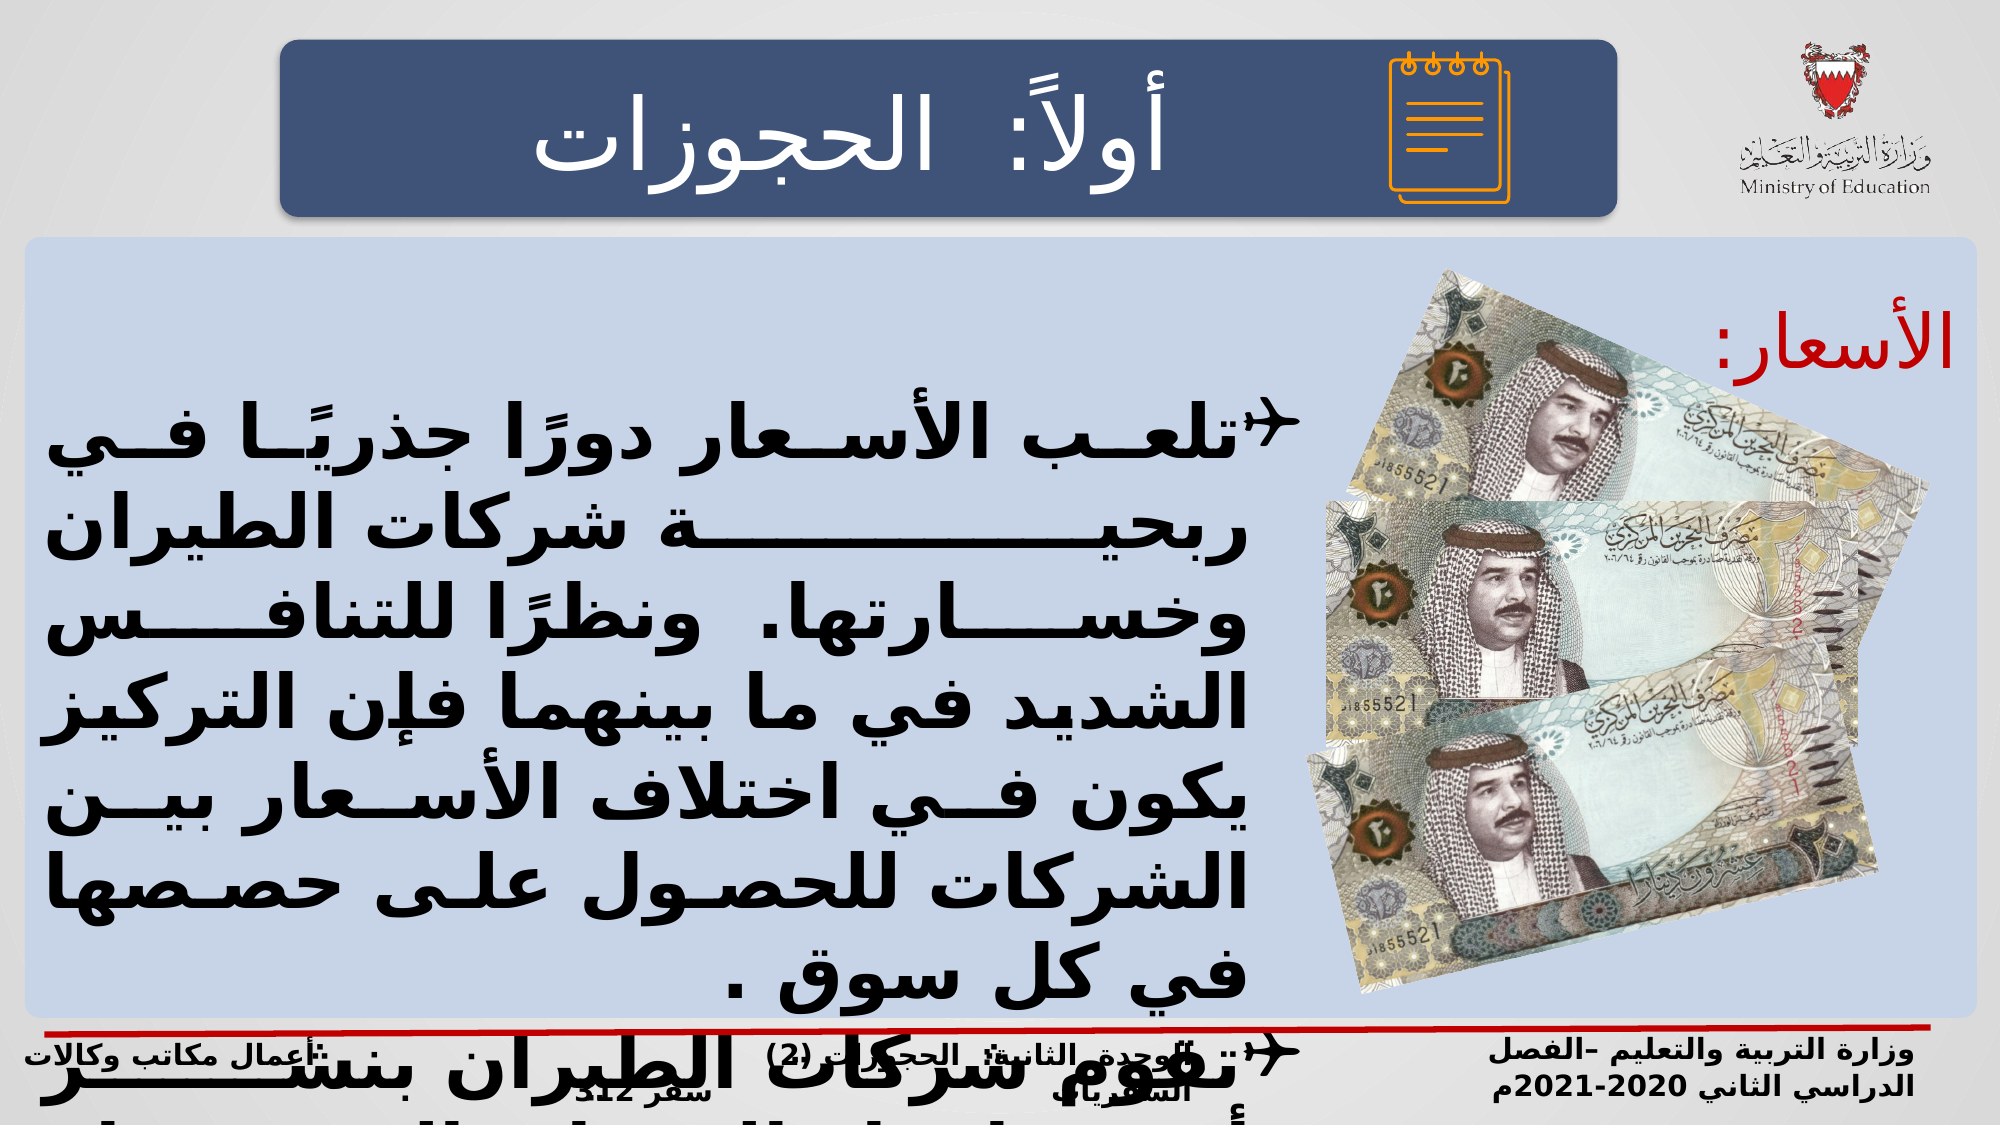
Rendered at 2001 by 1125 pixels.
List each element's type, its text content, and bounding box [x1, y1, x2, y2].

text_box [44, 1027, 1931, 1035]
picture [1702, 18, 1973, 227]
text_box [1390, 52, 1509, 203]
text_box الأسعار: تلعب الأسعار دورًا جذريًا في ربحية شركات الطيران وخسارتها. ونظرًا للتنافس الشديد في ما بينهما فإن التركيز يكون في اختلاف الأسعار بين الشركات للحصول على حصصها في كل سوق . تقوم شركات الطيران بنشر أسعارها والدرجات التي تباع عليها في أجهزتها وأجهزة الوكالات؛ لتسهيل عملية التسعير وإصدار التذاكر. [23, 236, 1978, 1019]
picture [1306, 269, 1930, 993]
text_box [278, 38, 1619, 218]
text_box وزارة التربية والتعليم –الفصل الدراسي الثاني 2020-2021م [1369, 1035, 1931, 1097]
text_box أولاً: الحجوزات [318, 62, 1383, 198]
text_box الوحدة الثانية: الحجوزات (2) أعمال مكاتب وكالات السفريات سفر 312 [0, 1044, 1208, 1097]
